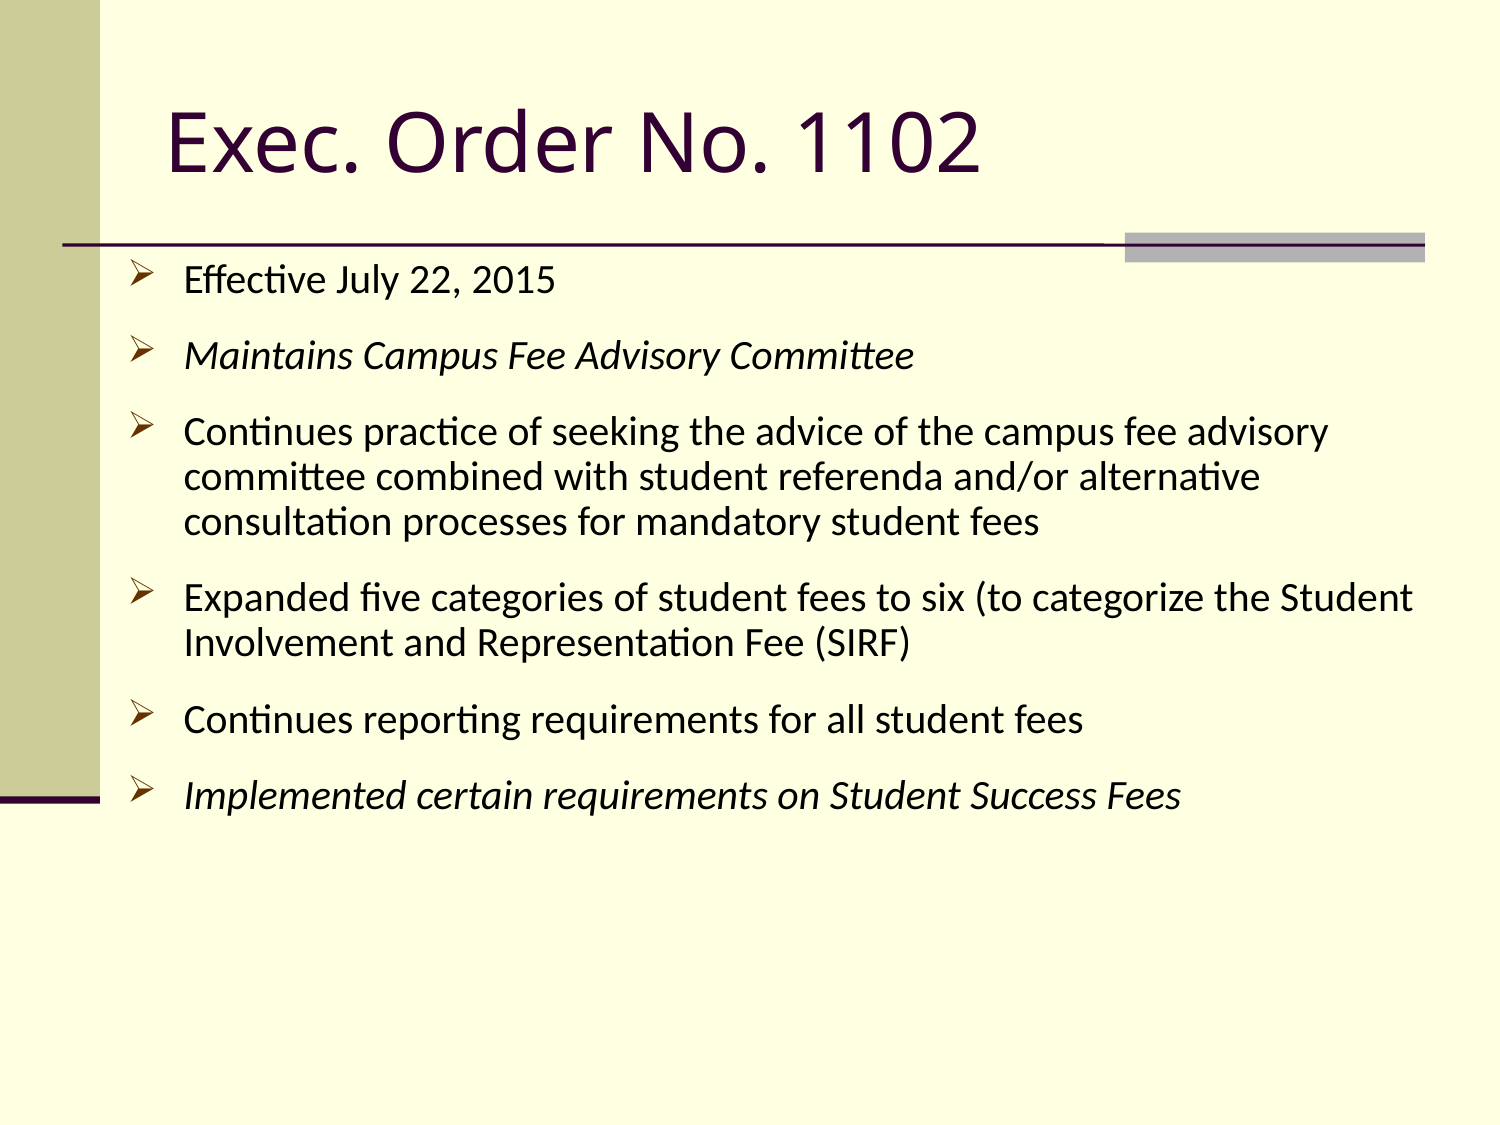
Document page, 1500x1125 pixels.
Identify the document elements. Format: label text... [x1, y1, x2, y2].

title Exec. Order No. 1102 [150, 45, 1425, 234]
list Effective July 22, 2015 Maintains Campus Fee Advisory Committee Continues practice of seeking the advice of the campus fee advisory committee combined with student referenda and/or alternative consultation processes for mandatory student fees Expanded five categories of student fees to six (to categorize the Student Involvement and Representation Fee (SIRF) Continues reporting requirements for all student fees Implemented certain requirements on Student Success Fees [112, 249, 1438, 1000]
